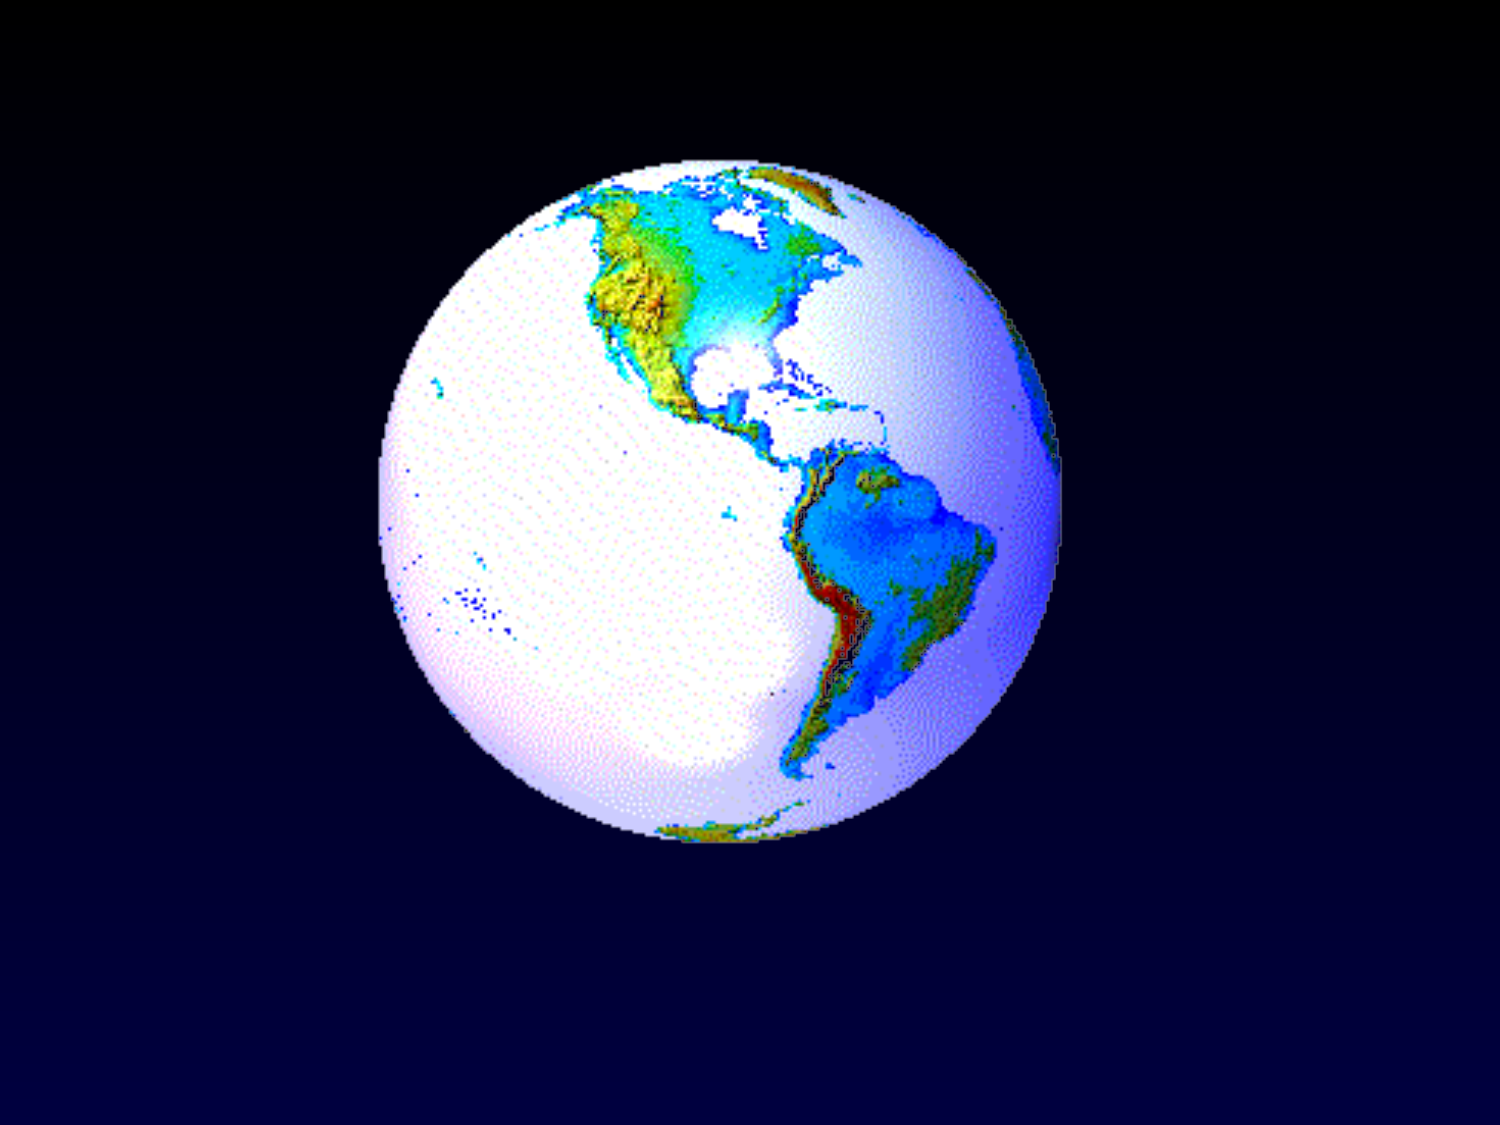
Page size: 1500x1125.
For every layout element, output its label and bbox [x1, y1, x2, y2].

picture [229, 136, 1209, 872]
